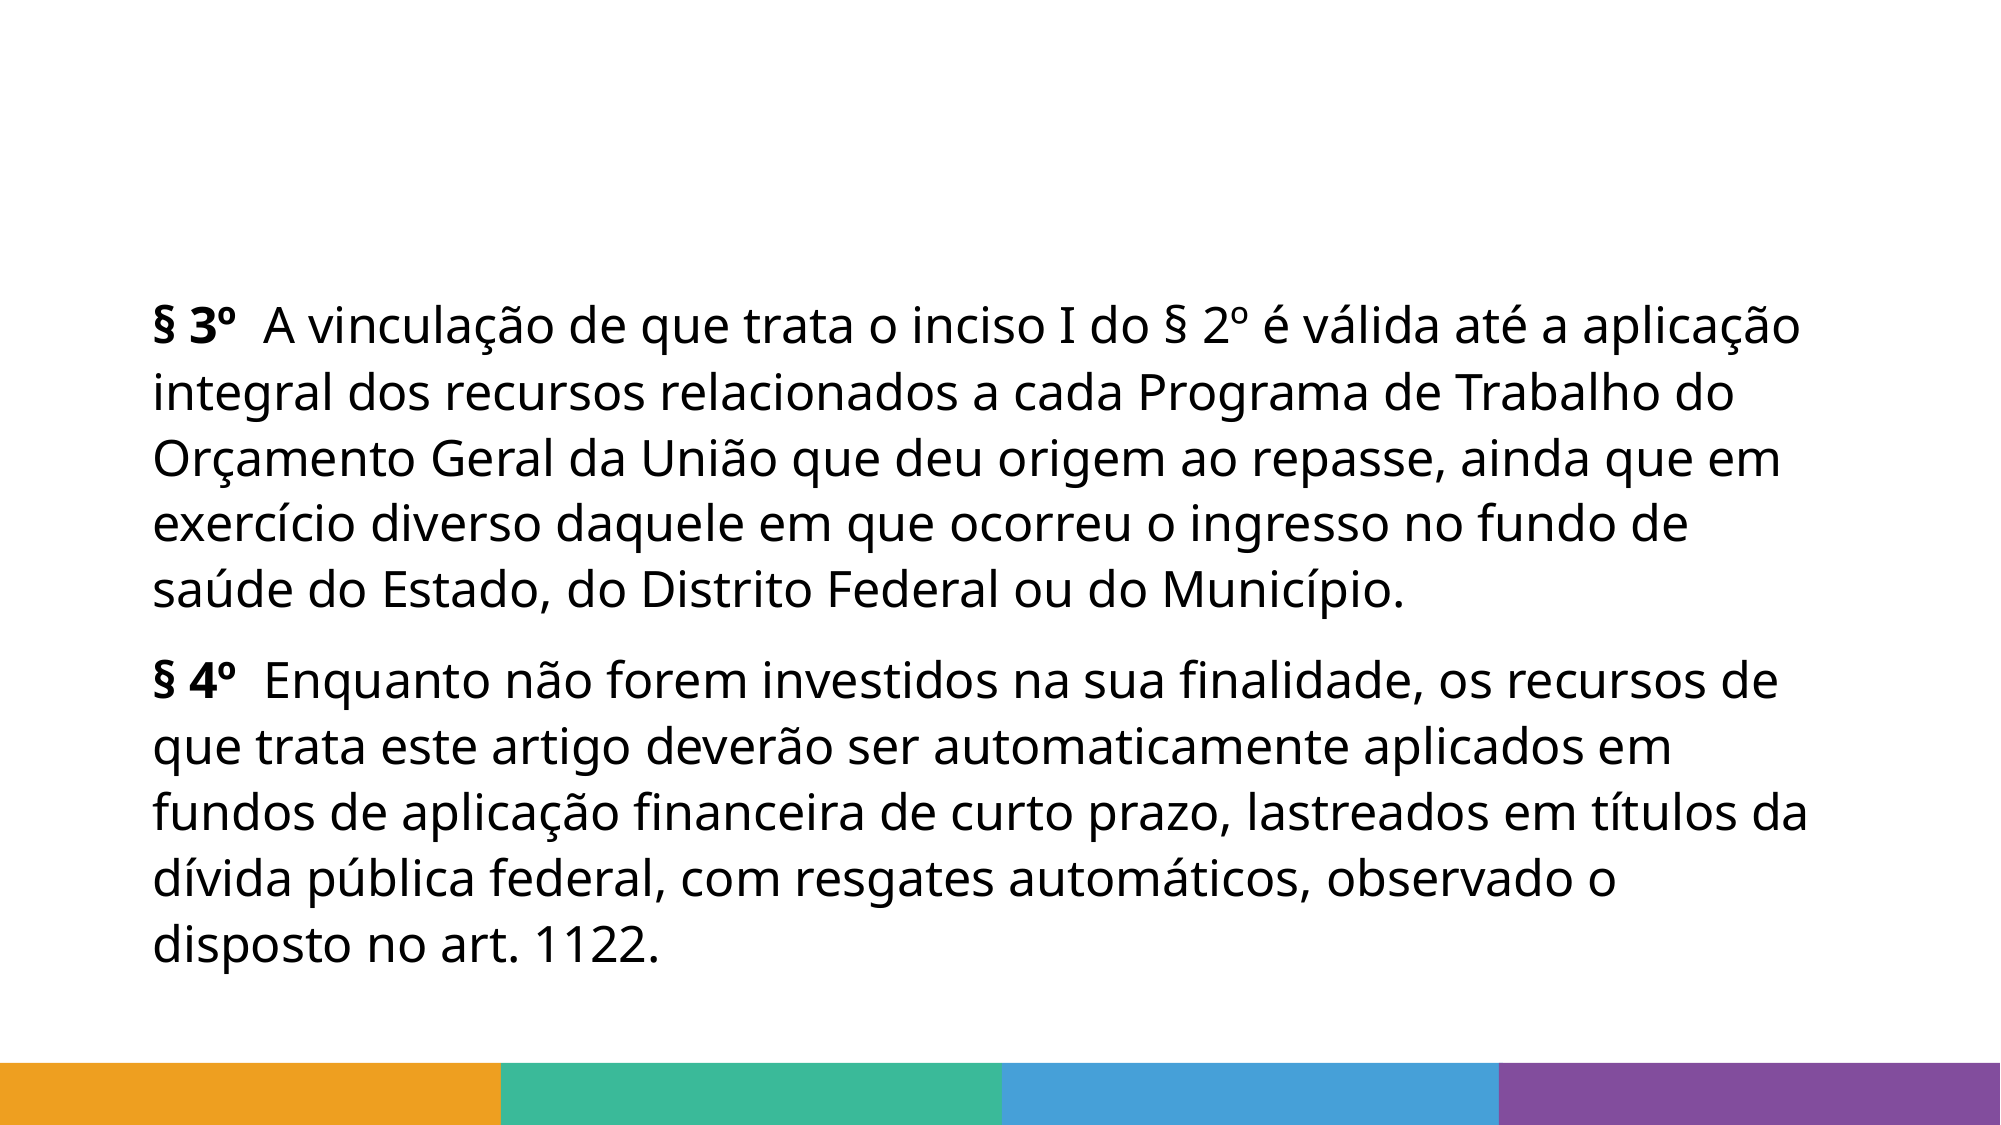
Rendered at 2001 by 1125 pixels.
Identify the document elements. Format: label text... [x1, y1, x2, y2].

list § 3º A vinculação de que trata o inciso I do § 2º é válida até a aplicação integral dos recursos relacionados a cada Programa de Trabalho do Orçamento Geral da União que deu origem ao repasse, ainda que em exercício diverso daquele em que ocorreu o ingresso no fundo de saúde do Estado, do Distrito Federal ou do Município. § 4º Enquanto não forem investidos na sua finalidade, os recursos de que trata este artigo deverão ser automaticamente aplicados em fundos de aplicação financeira de curto prazo, lastreados em títulos da dívida pública federal, com resgates automáticos, observado o disposto no art. 1122. [137, 280, 1832, 991]
